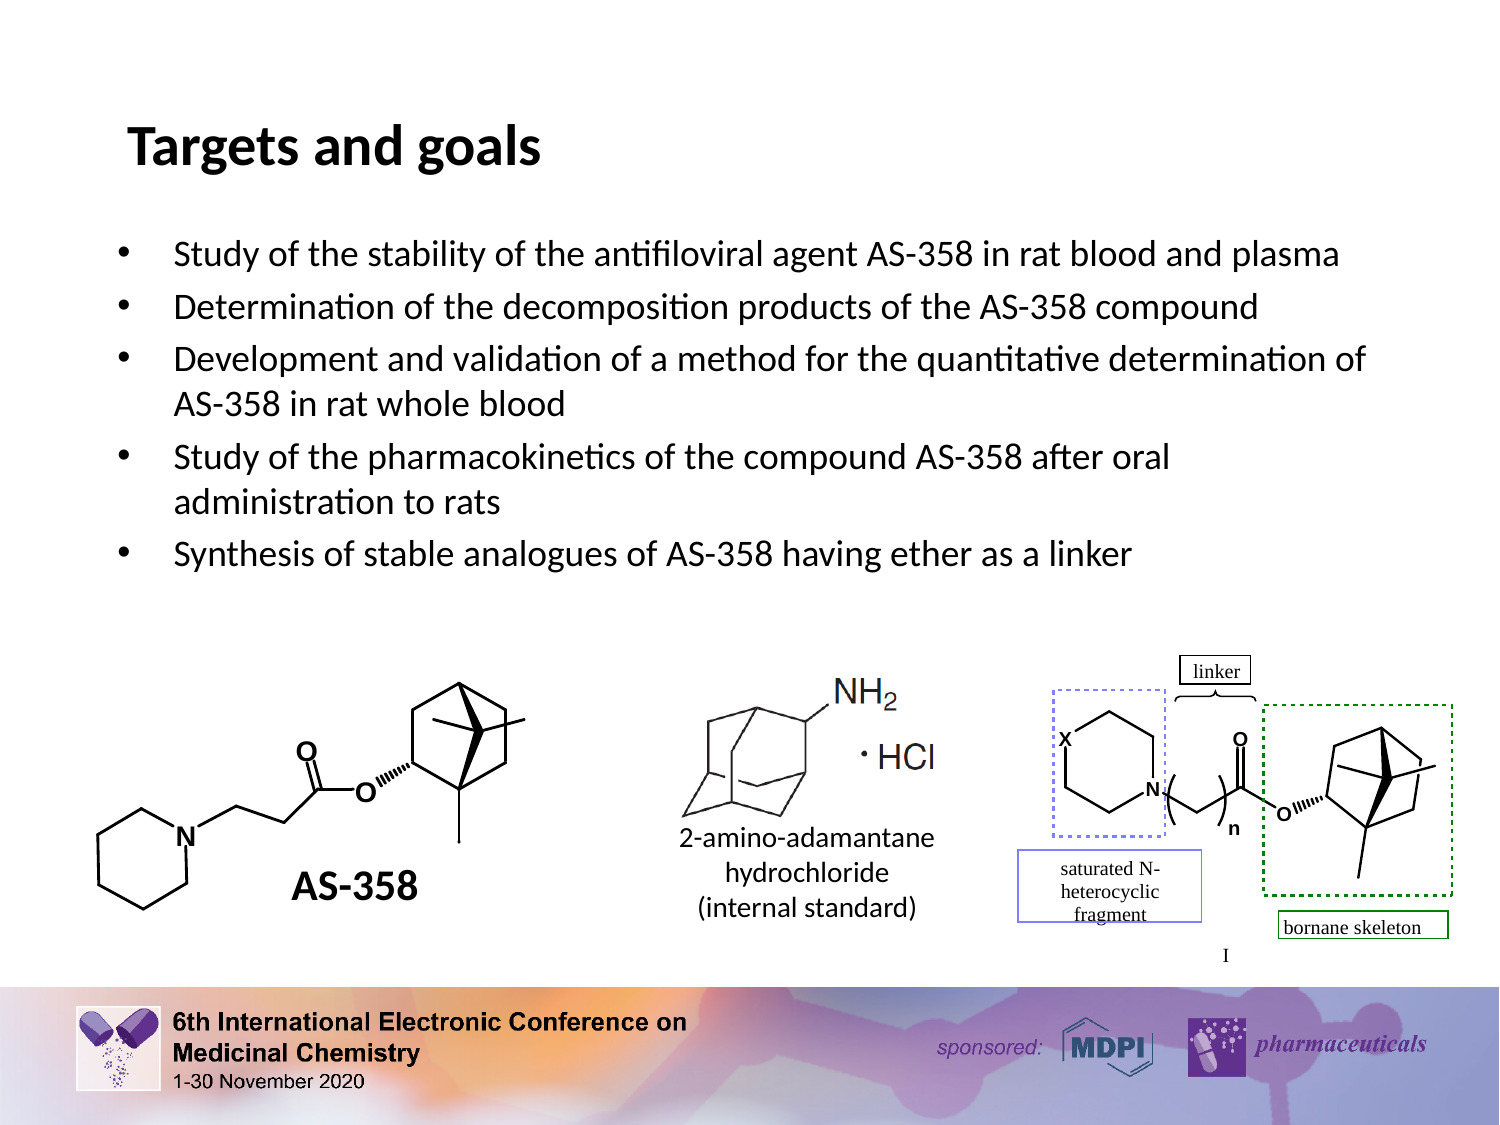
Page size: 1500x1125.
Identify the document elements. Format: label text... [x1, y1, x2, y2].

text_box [91, 676, 529, 919]
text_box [1012, 649, 1459, 992]
picture [678, 671, 936, 820]
text_box Targets and goals [112, 99, 1400, 185]
picture [0, 987, 1499, 1125]
text_box 2-amino-adamantane hydrochloride (internal standard) [652, 810, 963, 931]
text_box Study of the stability of the antifiloviral agent AS-358 in rat blood and plasma Determination of the decomposition products of the AS-358 compound Development and validation of a method for the quantitative determination of AS-358 in rat whole blood Study of the pharmacokinetics of the compound AS-358 after oral administration to rats Synthesis of stable analogues of AS-358 having ether as a linker [102, 221, 1397, 638]
